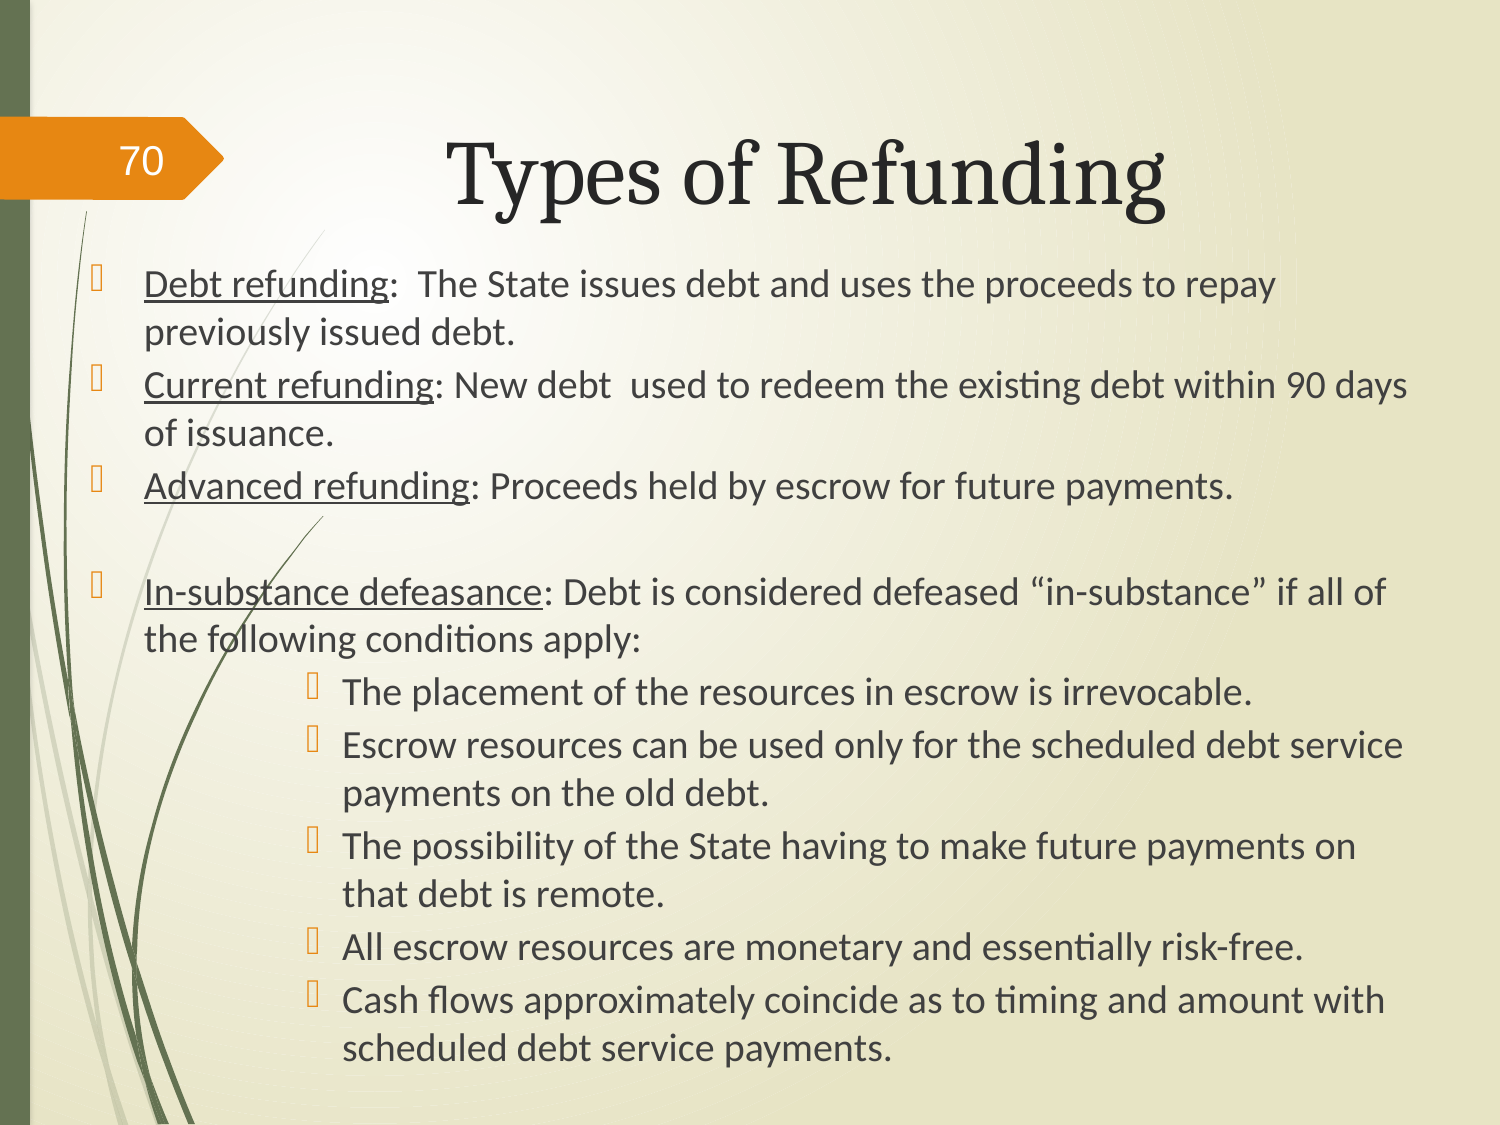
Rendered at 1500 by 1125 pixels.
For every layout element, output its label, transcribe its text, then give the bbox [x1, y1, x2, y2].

title Types of Refunding [237, 105, 1375, 225]
slide_number 70 [83, 129, 180, 190]
list Debt refunding: The State issues debt and uses the proceeds to repay previously issued debt. Current refunding: New debt used to redeem the existing debt within 90 days of issuance. Advanced refunding: Proceeds held by escrow for future payments. In-substance defeasance: Debt is considered defeased “in-substance” if all of the following conditions apply: The placement of the resources in escrow is irrevocable. Escrow resources can be used only for the scheduled debt service payments on the old debt. The possibility of the State having to make future payments on that debt is remote. All escrow resources are monetary and essentially risk-free. Cash flows approximately coincide as to timing and amount with scheduled debt service payments. [75, 249, 1425, 1100]
